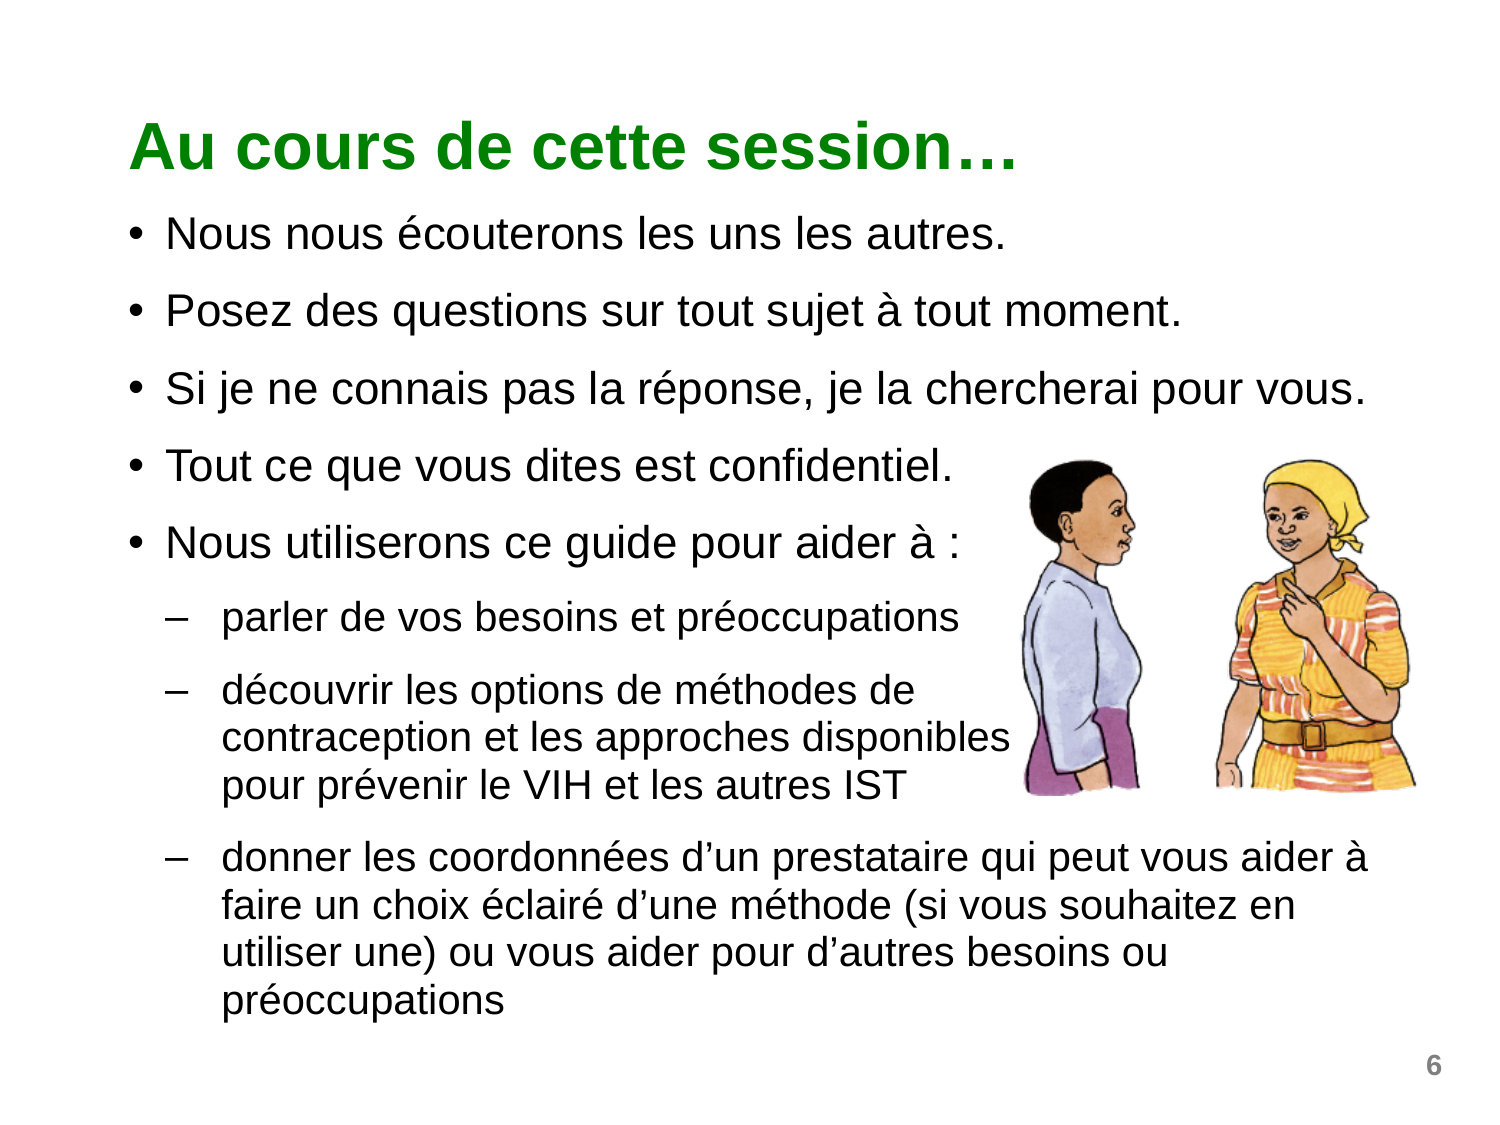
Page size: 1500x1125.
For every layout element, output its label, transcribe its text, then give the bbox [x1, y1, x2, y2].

picture [1017, 457, 1423, 797]
slide_number 6 [1107, 1038, 1458, 1117]
list Au cours de cette session… Nous nous écouterons les uns les autres. Posez des questions sur tout sujet à tout moment. Si je ne connais pas la réponse, je la chercherai pour vous. Tout ce que vous dites est confidentiel. Nous utiliserons ce guide pour aider à : parler de vos besoins et préoccupations découvrir les options de méthodes de contraception et les approches disponibles pour prévenir le VIH et les autres IST donner les coordonnées d’un prestataire qui peut vous aider à faire un choix éclairé d’une méthode (si vous souhaitez en utiliser une) ou vous aider pour d’autres besoins ou préoccupations [113, 95, 1387, 1039]
